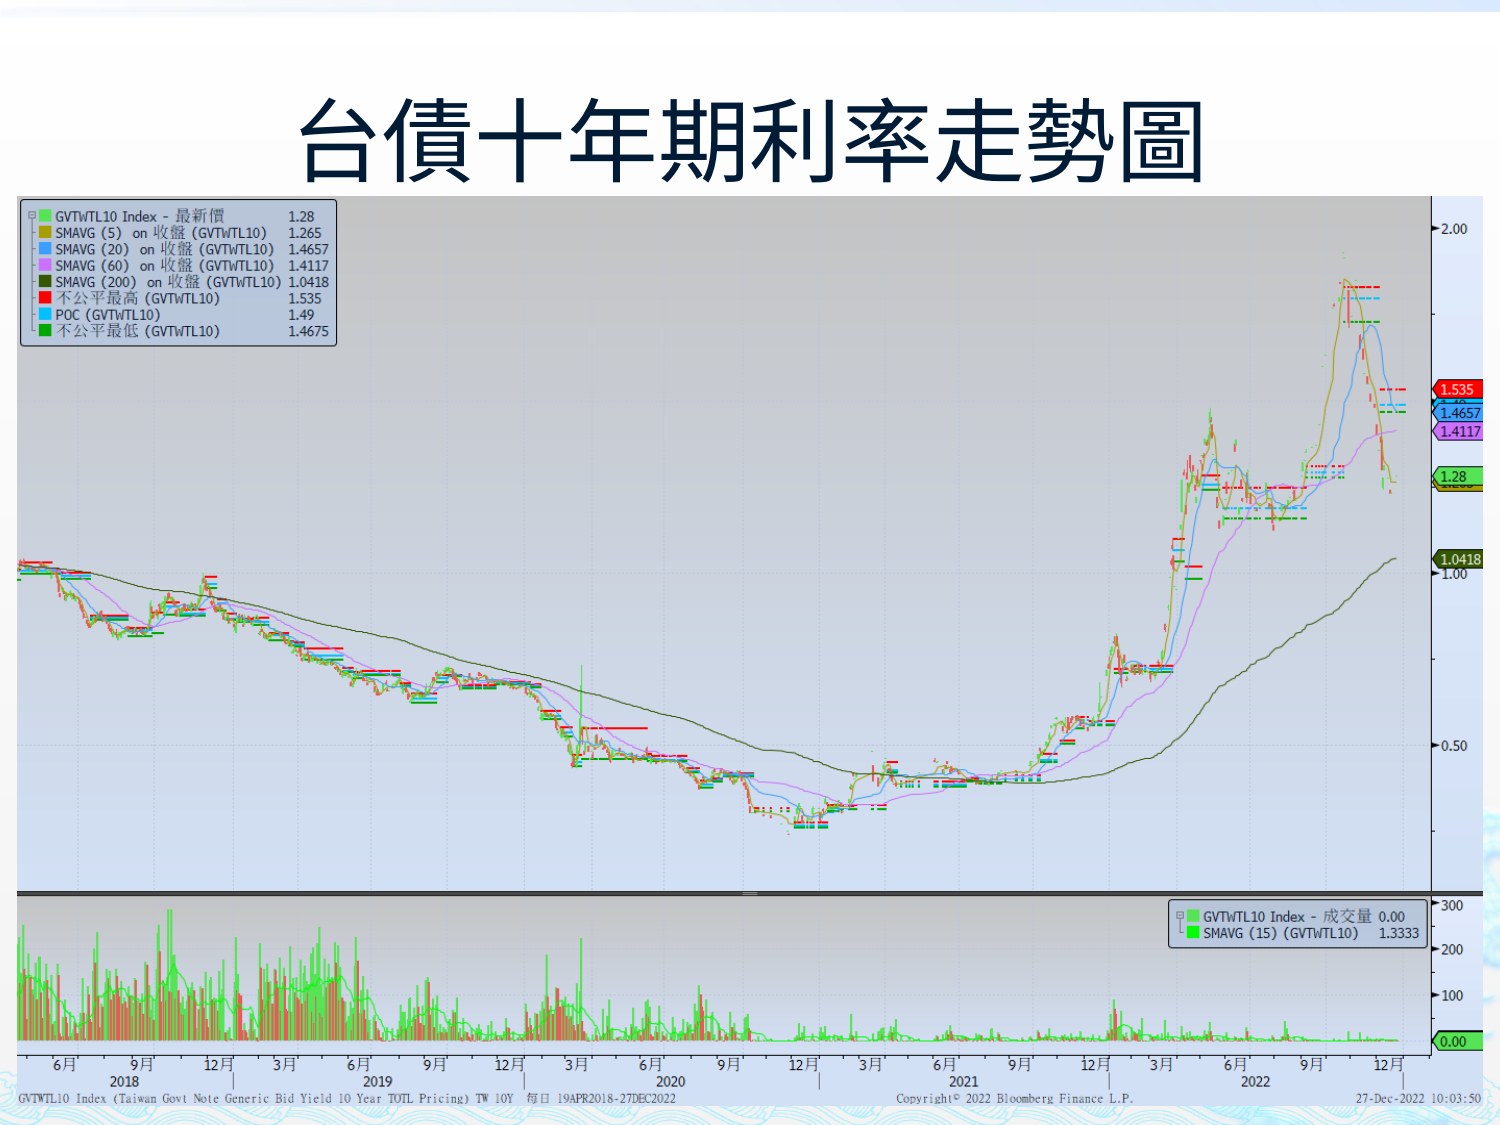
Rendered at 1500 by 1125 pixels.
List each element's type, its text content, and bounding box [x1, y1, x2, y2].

title 台債十年期利率走勢圖 [75, 45, 1425, 195]
picture [17, 195, 1483, 1107]
